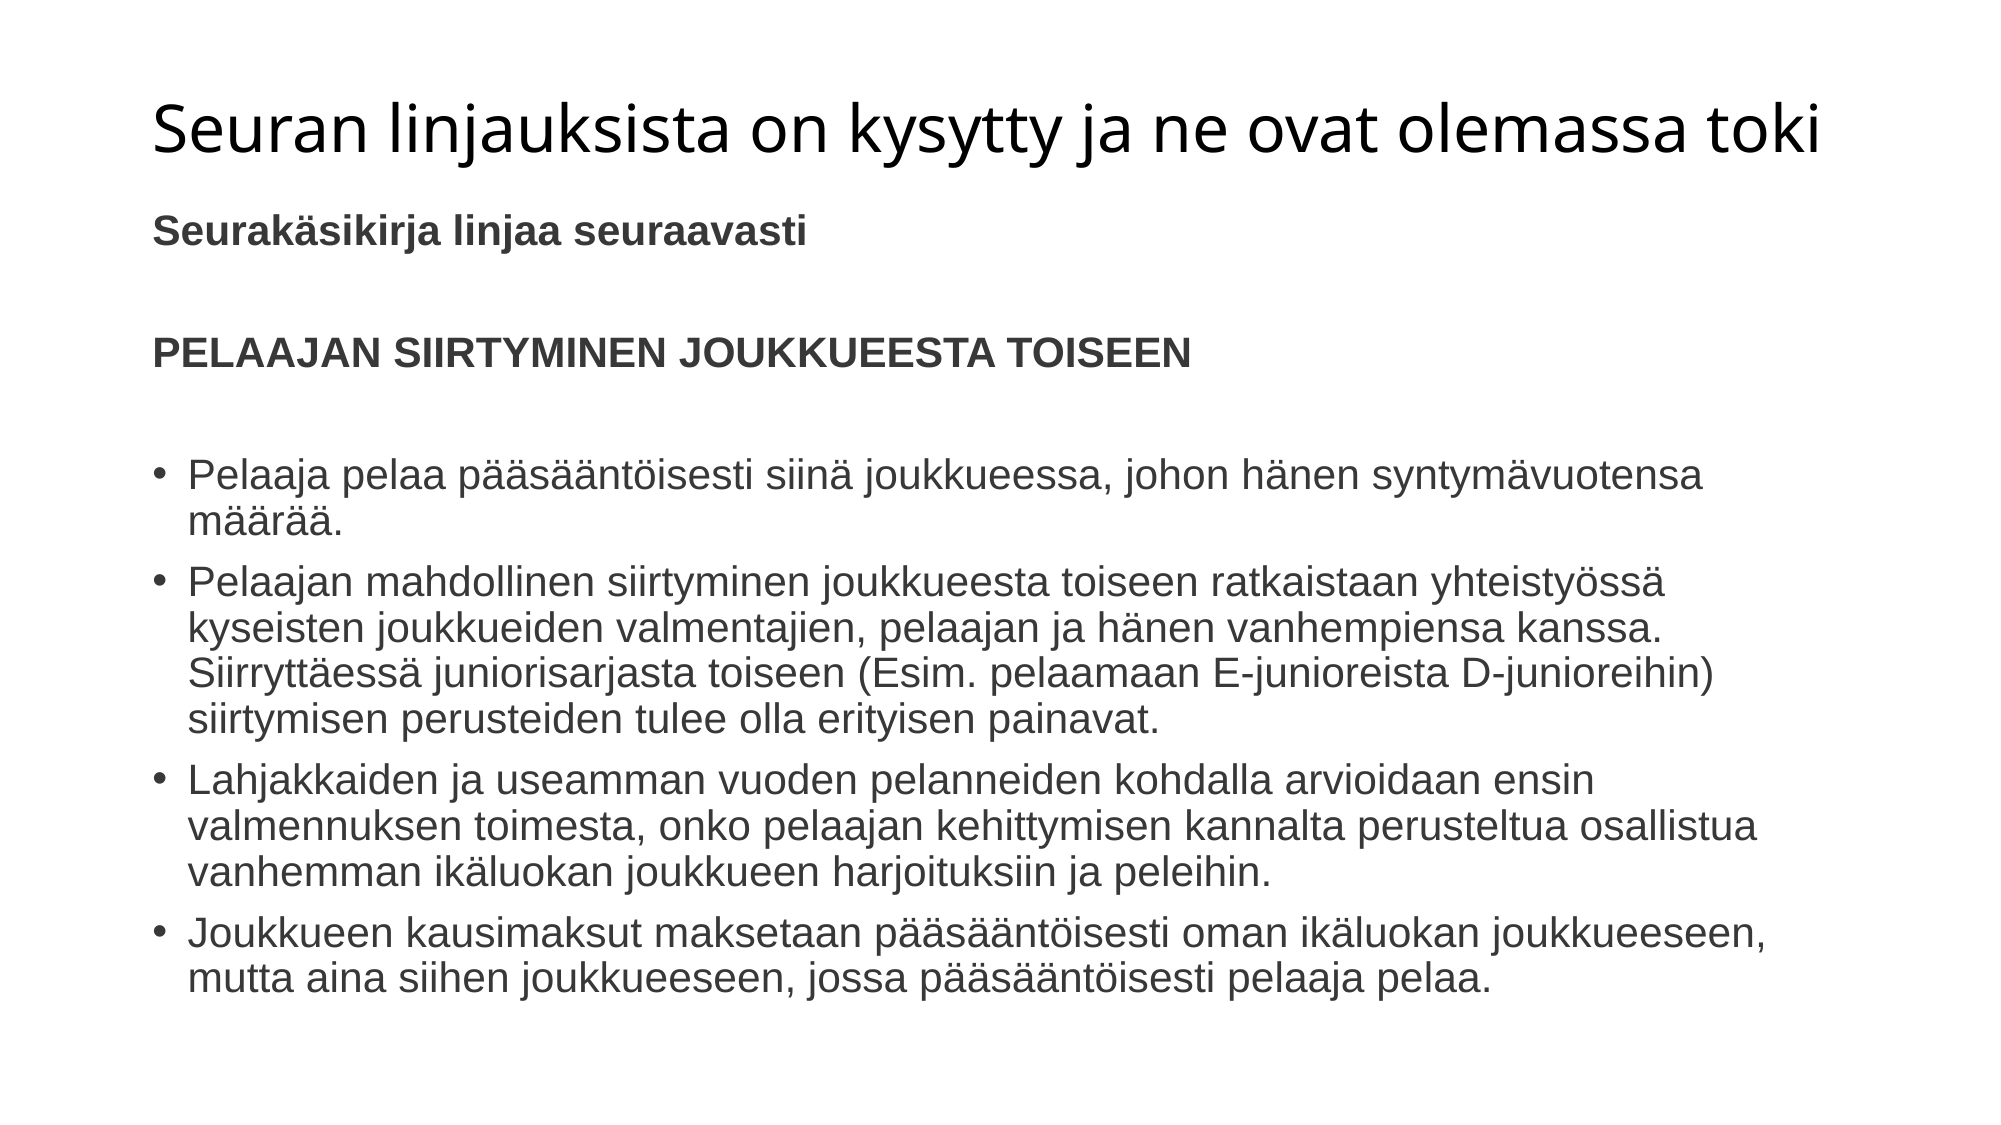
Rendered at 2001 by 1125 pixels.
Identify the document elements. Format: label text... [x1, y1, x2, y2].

title Seuran linjauksista on kysytty ja ne ovat olemassa toki [137, 59, 1863, 201]
list Seurakäsikirja linjaa seuraavasti PELAAJAN SIIRTYMINEN JOUKKUEESTA TOISEEN Pelaaja pelaa pääsääntöisesti siinä joukkueessa, johon hänen syntymävuotensa määrää. Pelaajan mahdollinen siirtyminen joukkueesta toiseen ratkaistaan yhteistyössä kyseisten joukkueiden valmentajien, pelaajan ja hänen vanhempiensa kanssa. Siirryttäessä juniorisarjasta toiseen (Esim. pelaamaan E-junioreista D-junioreihin) siirtymisen perusteiden tulee olla erityisen painavat. Lahjakkaiden ja useamman vuoden pelanneiden kohdalla arvioidaan ensin valmennuksen toimesta, onko pelaajan kehittymisen kannalta perusteltua osallistua vanhemman ikäluokan joukkueen harjoituksiin ja peleihin. Joukkueen kausimaksut maksetaan pääsääntöisesti oman ikäluokan joukkueeseen, mutta aina siihen joukkueeseen, jossa pääsääntöisesti pelaaja pelaa. [137, 201, 1863, 1014]
